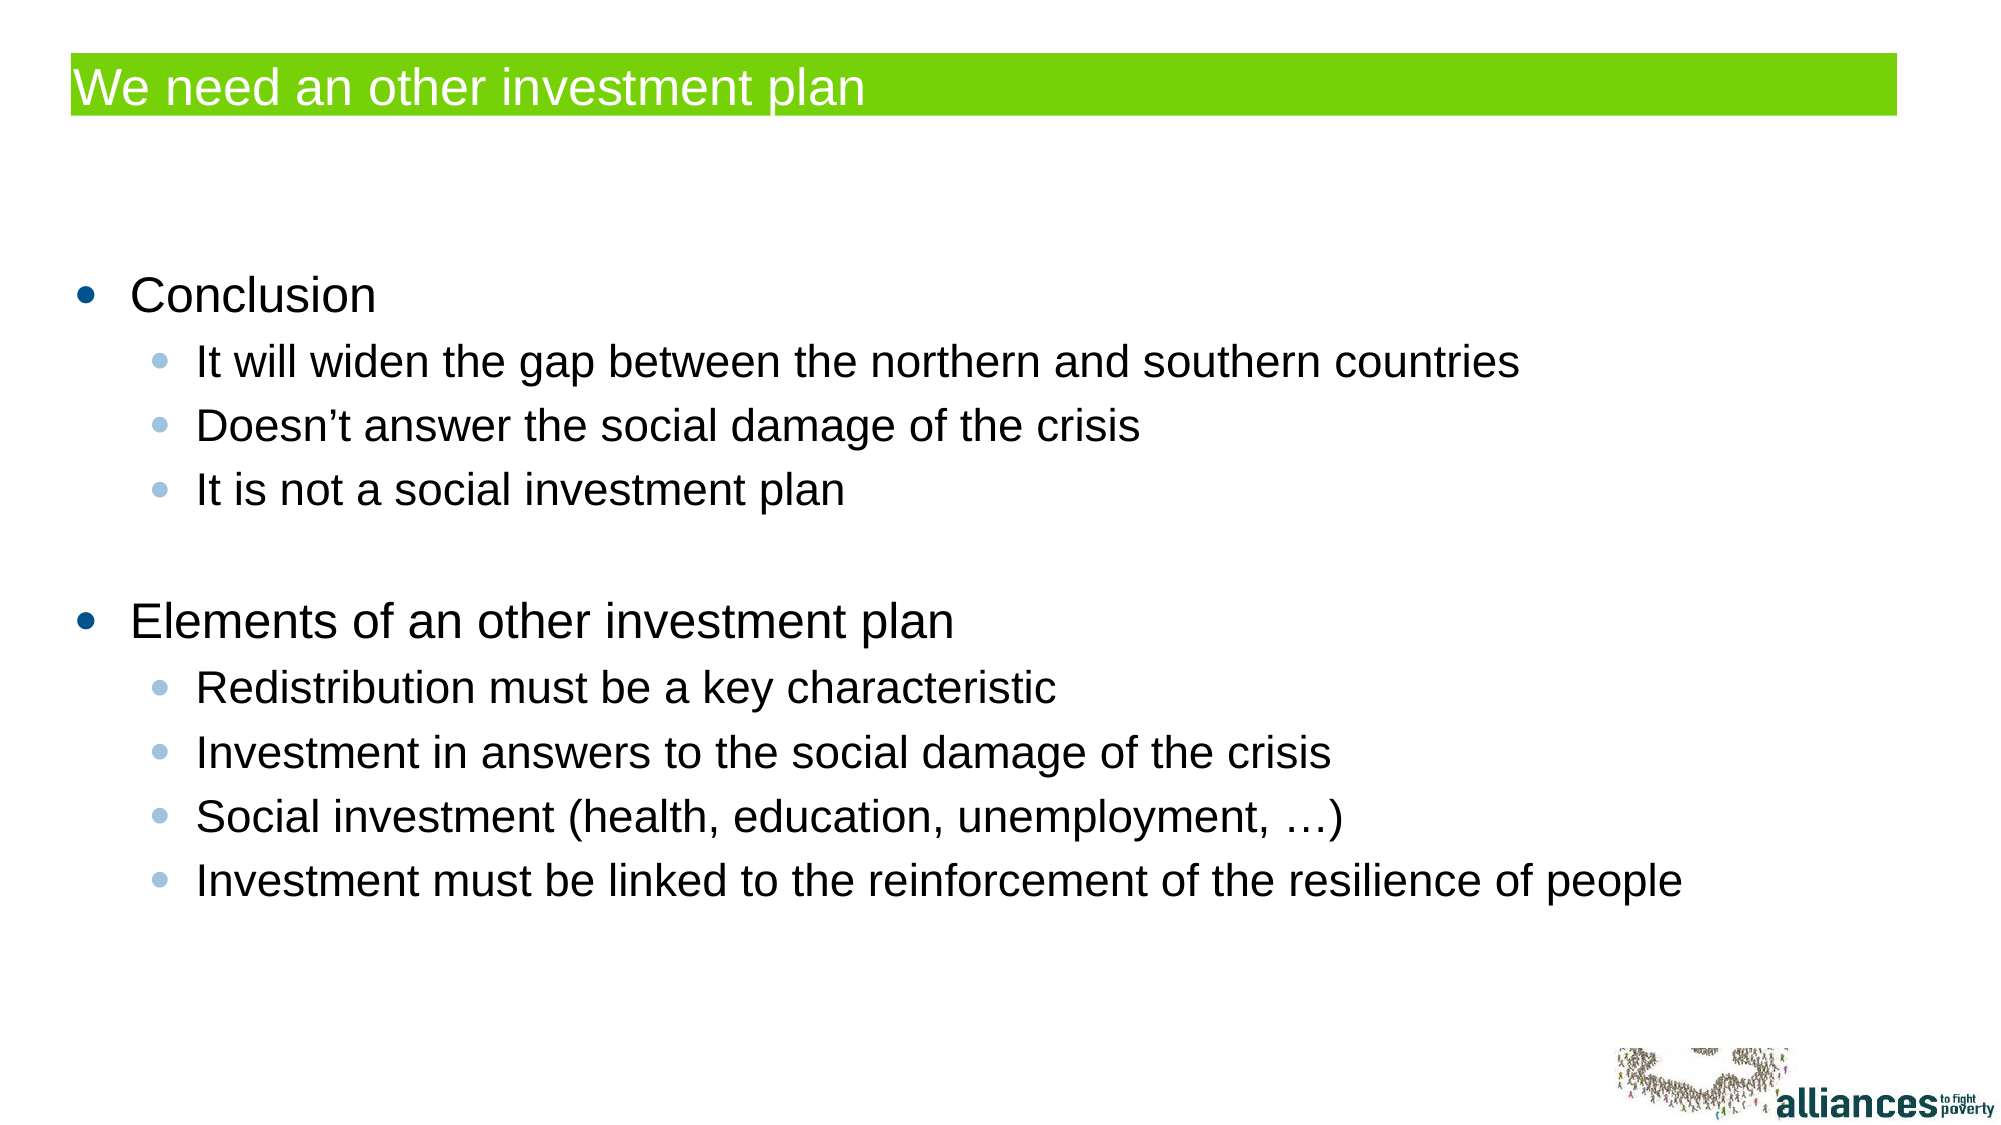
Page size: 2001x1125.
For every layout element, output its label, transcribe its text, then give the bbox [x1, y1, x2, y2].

list Conclusion It will widen the gap between the northern and southern countries Doesn’t answer the social damage of the crisis It is not a social investment plan Elements of an other investment plan Redistribution must be a key characteristic Investment in answers to the social damage of the crisis Social investment (health, education, unemployment, …) Investment must be linked to the reinforcement of the resilience of people [70, 262, 1897, 965]
title We need an other investment plan [70, 53, 1897, 116]
picture [1613, 1046, 2001, 1125]
